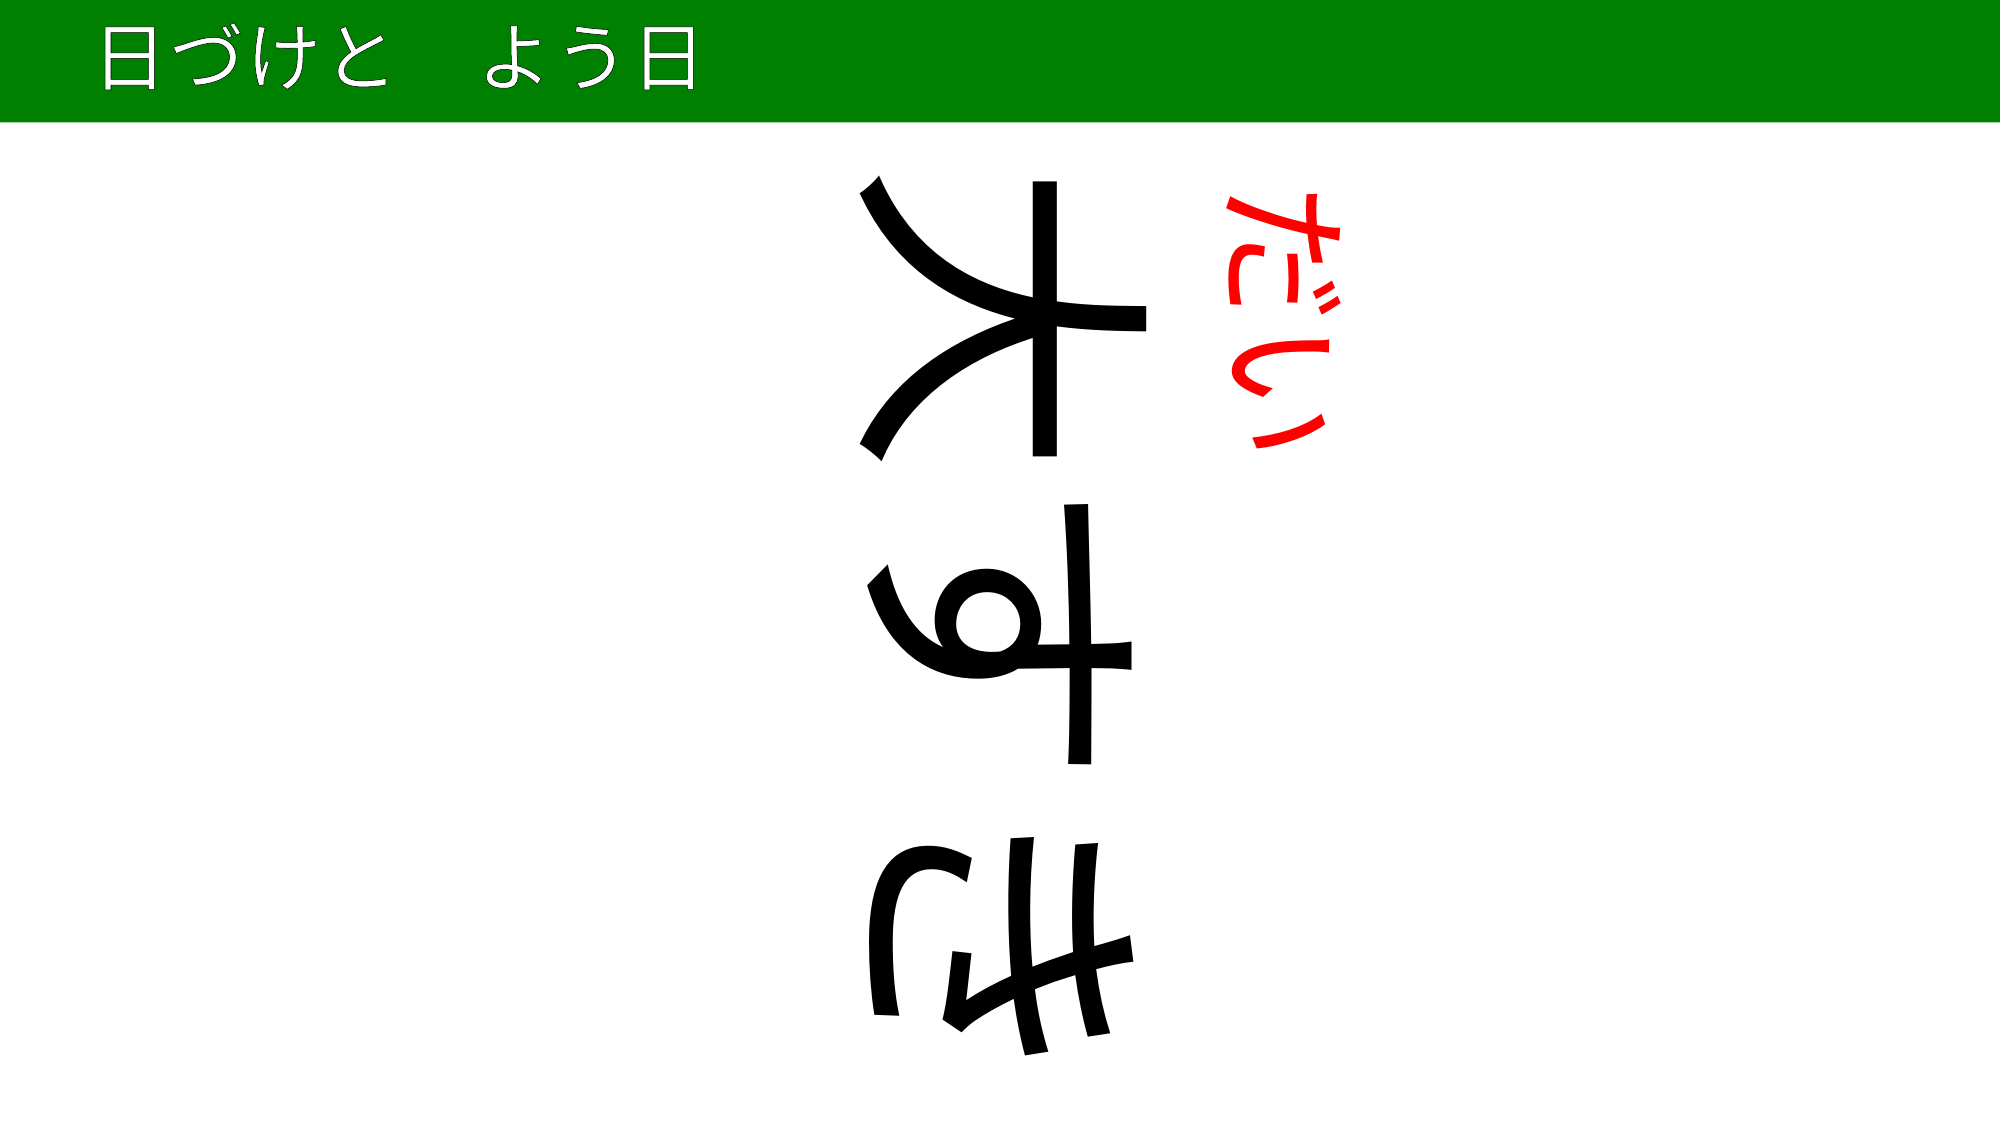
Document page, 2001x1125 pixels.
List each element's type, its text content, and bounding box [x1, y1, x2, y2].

slide_number 48 [1712, 0, 2000, 123]
text_box だい [1181, 170, 1378, 463]
title 日づけと よう日 [0, 0, 1712, 123]
text_box 大すき [795, 147, 1205, 1125]
